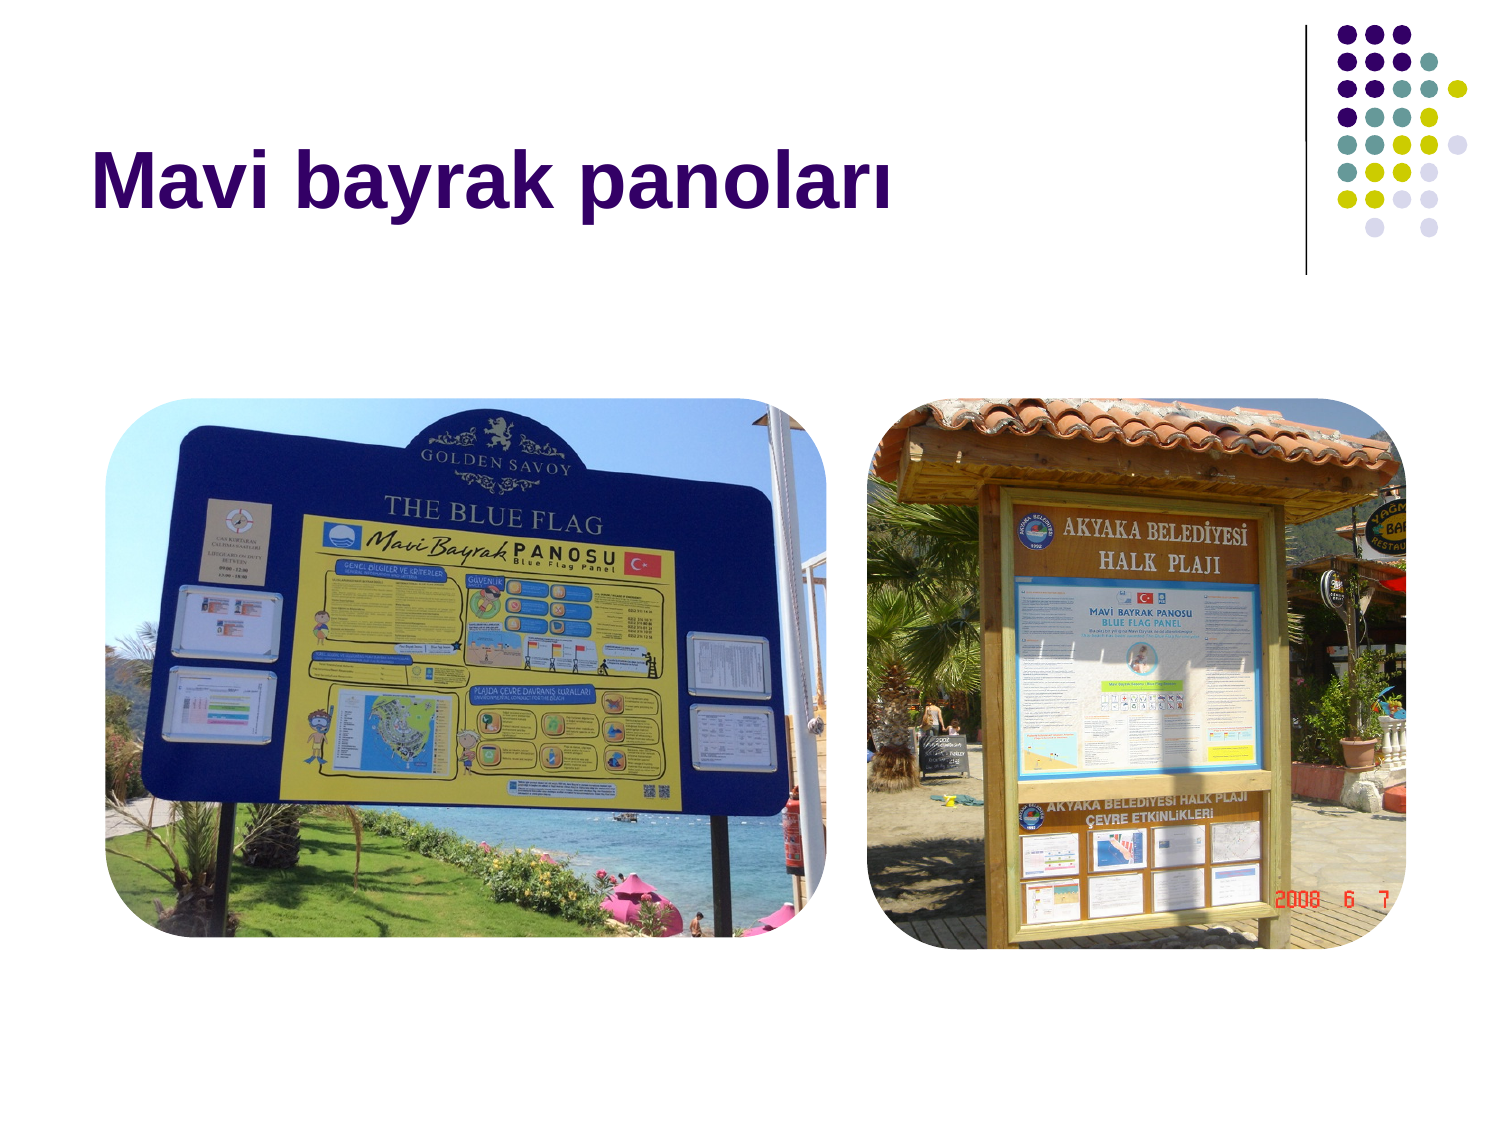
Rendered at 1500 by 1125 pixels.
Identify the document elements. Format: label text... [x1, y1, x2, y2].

picture [105, 398, 827, 938]
title Mavi bayrak panoları [74, 19, 1313, 233]
picture [866, 398, 1407, 950]
